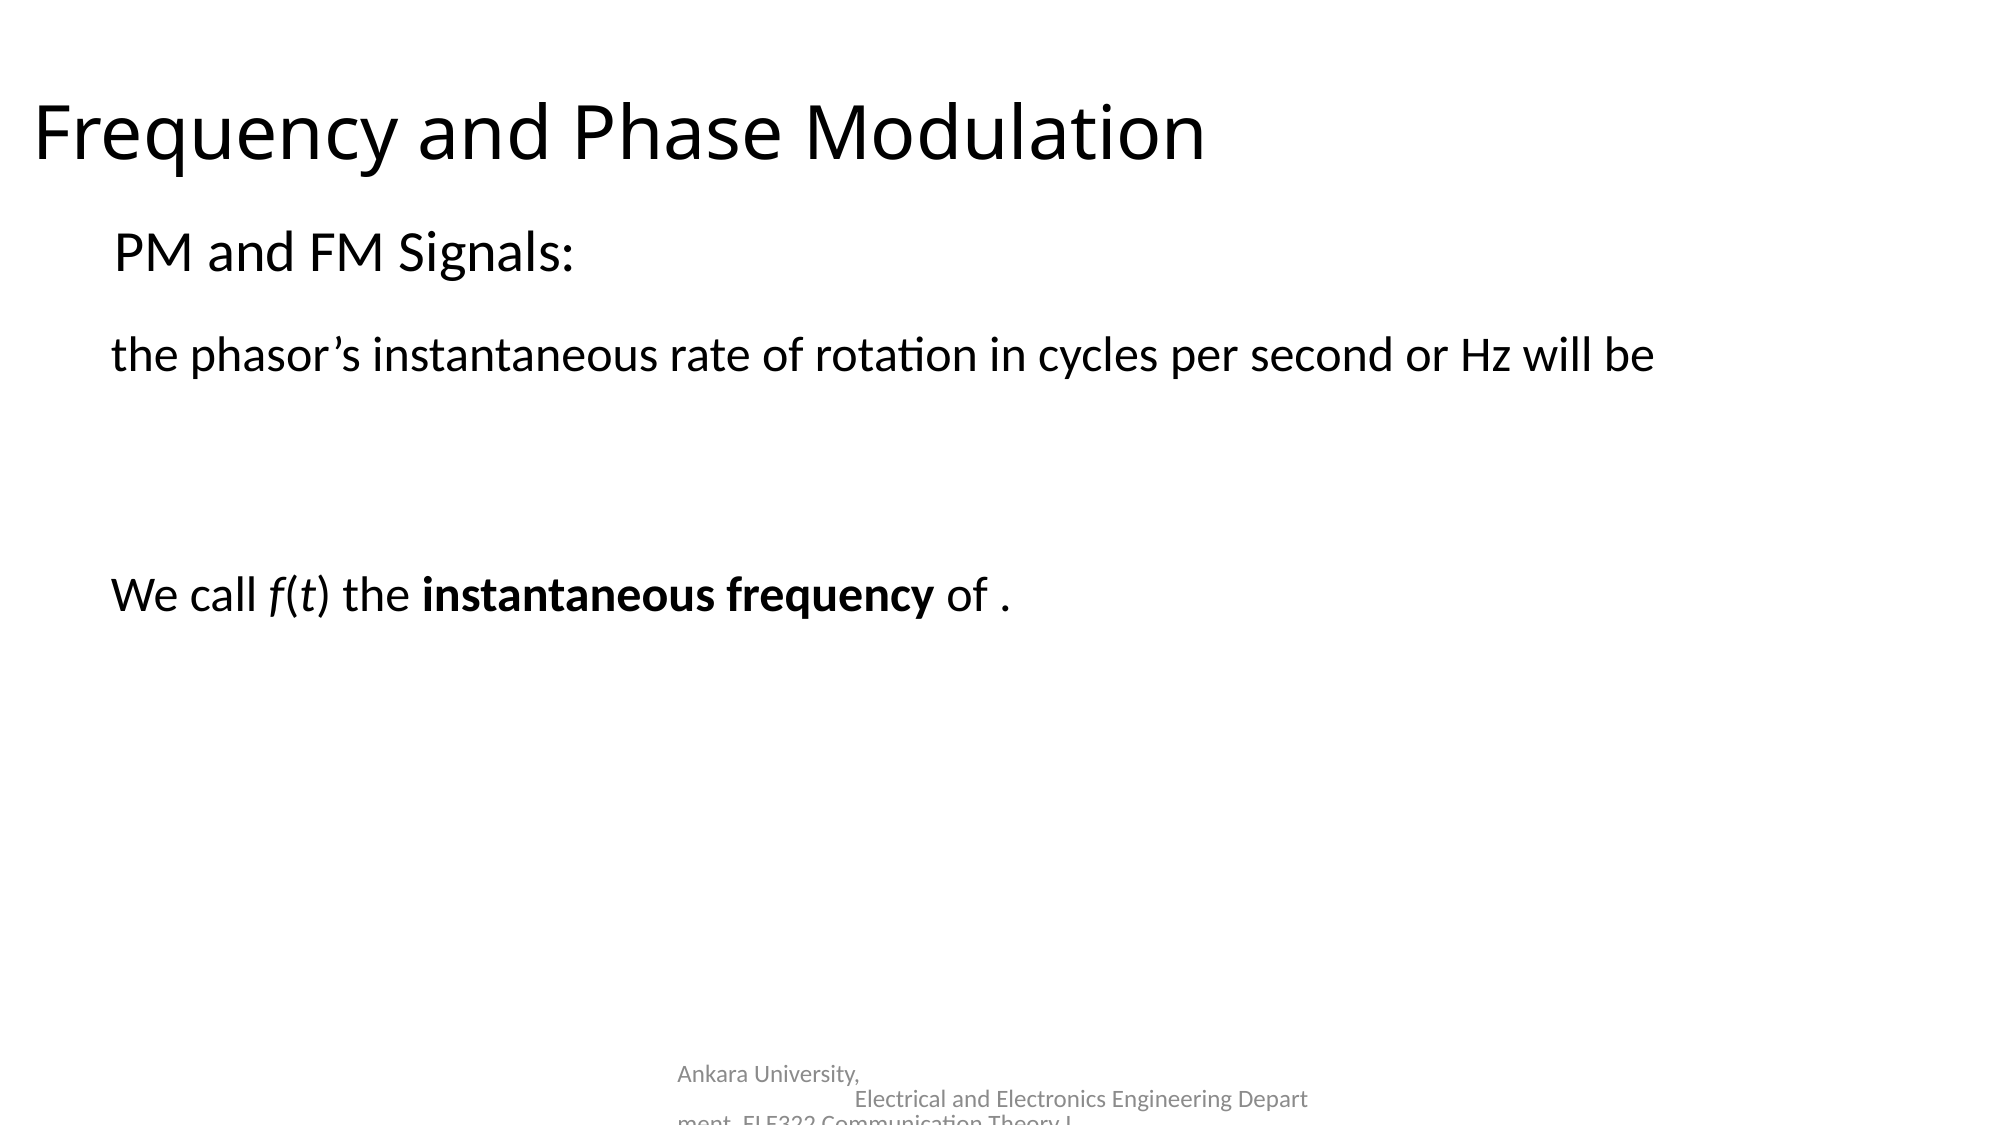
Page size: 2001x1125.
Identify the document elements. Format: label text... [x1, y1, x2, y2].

text_box PM and FM Signals: [99, 205, 592, 291]
text_box Frequency and Phase Modulation [17, 77, 1224, 182]
footer Ankara University, Electrical and Electronics Engineering Department, ELE322 Communication Theory I [662, 1042, 1338, 1103]
